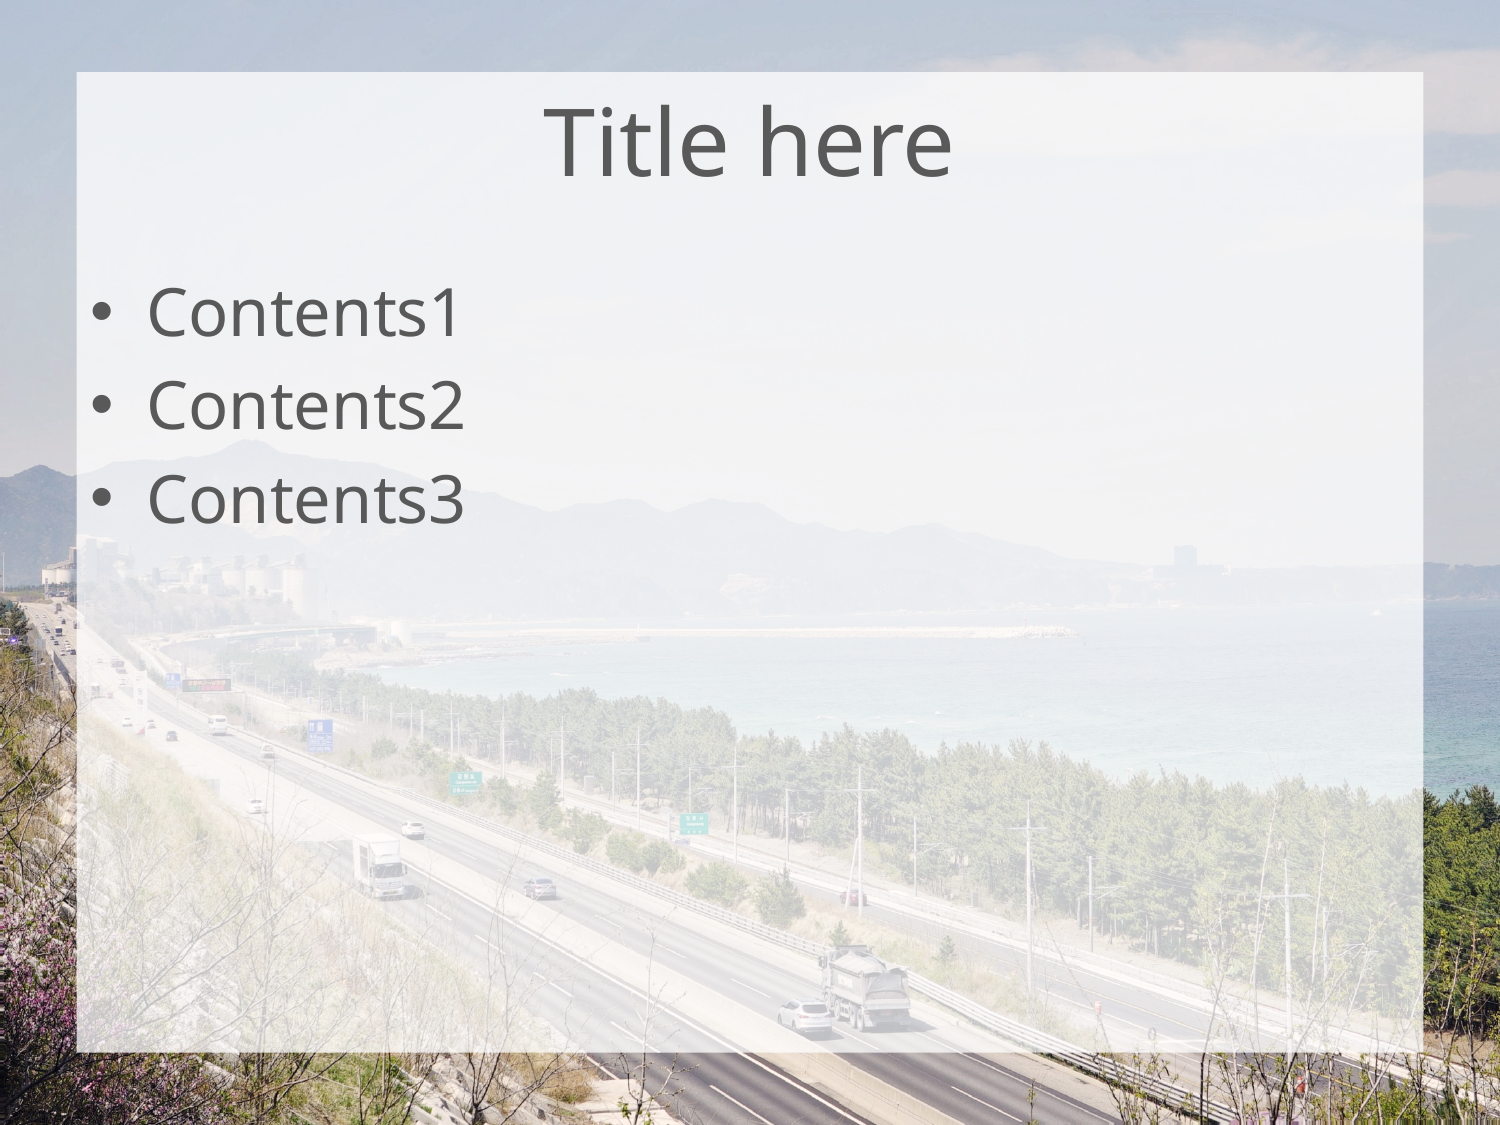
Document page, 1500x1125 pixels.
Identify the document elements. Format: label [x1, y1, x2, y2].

text_box [0, 0, 1500, 1125]
